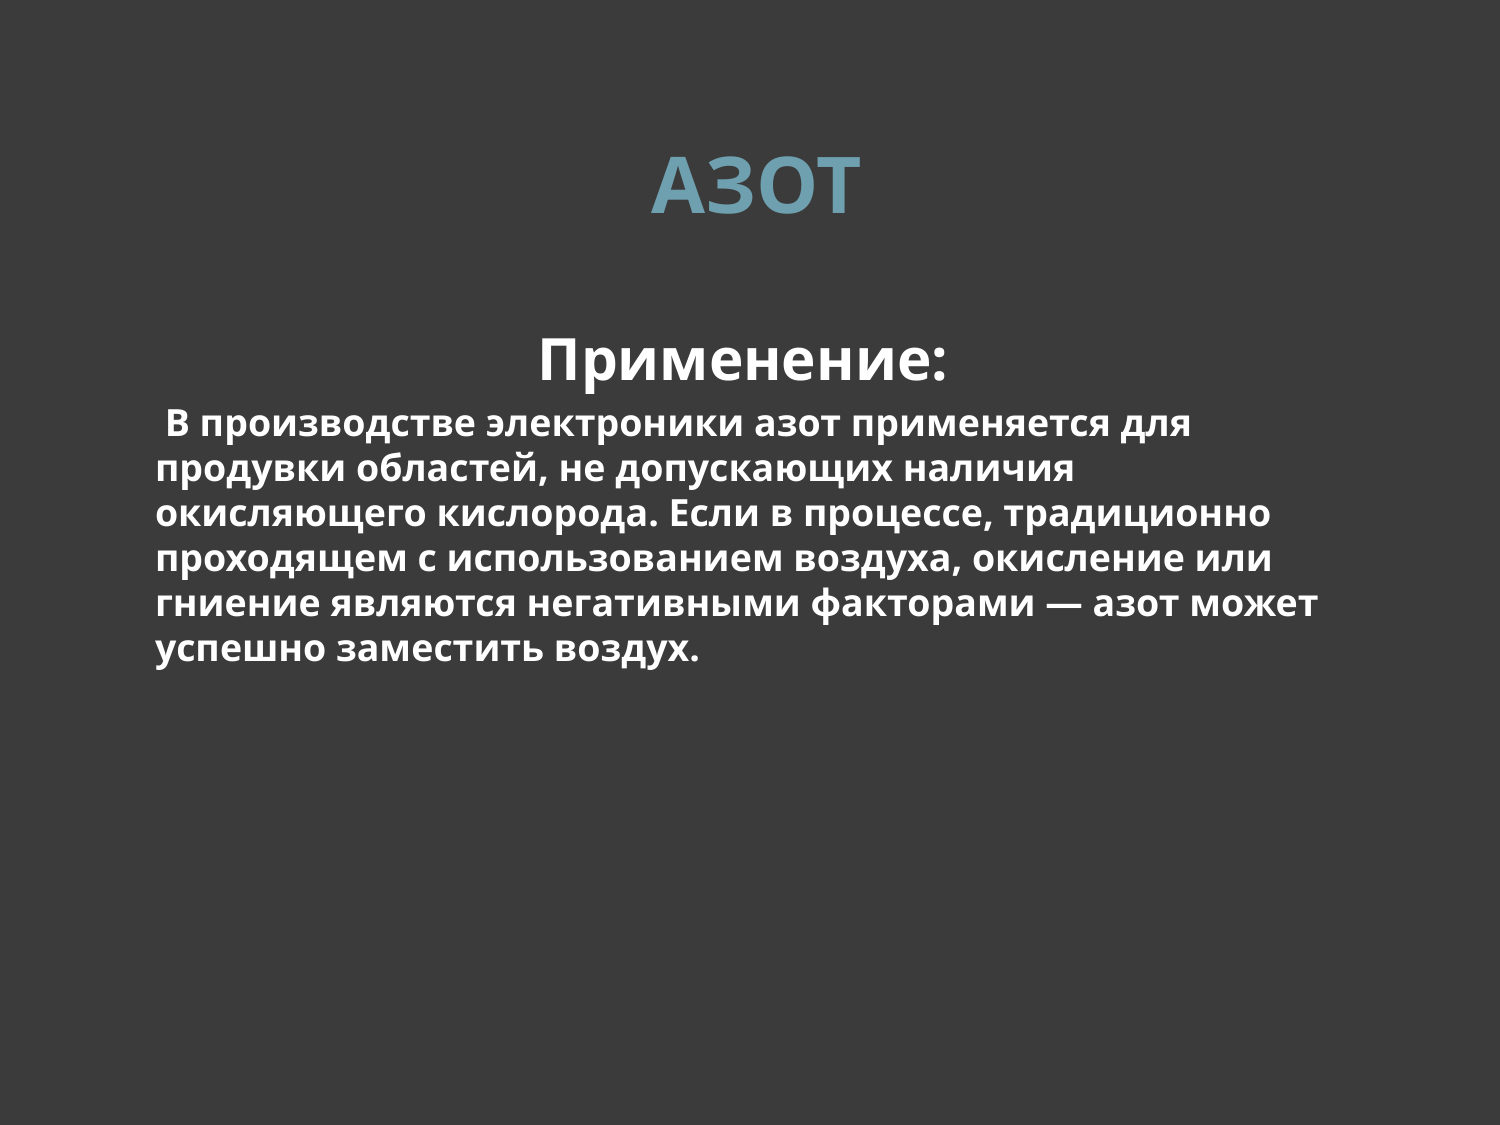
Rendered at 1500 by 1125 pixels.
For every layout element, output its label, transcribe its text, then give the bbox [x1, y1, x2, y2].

list Применение: В производстве электроники азот применяется для продувки областей, не допускающих наличия окисляющего кислорода. Если в процессе, традиционно проходящем с использованием воздуха, окисление или гниение являются негативными факторами — азот может успешно заместить воздух. [147, 314, 1354, 929]
title Азот [643, 30, 1145, 237]
